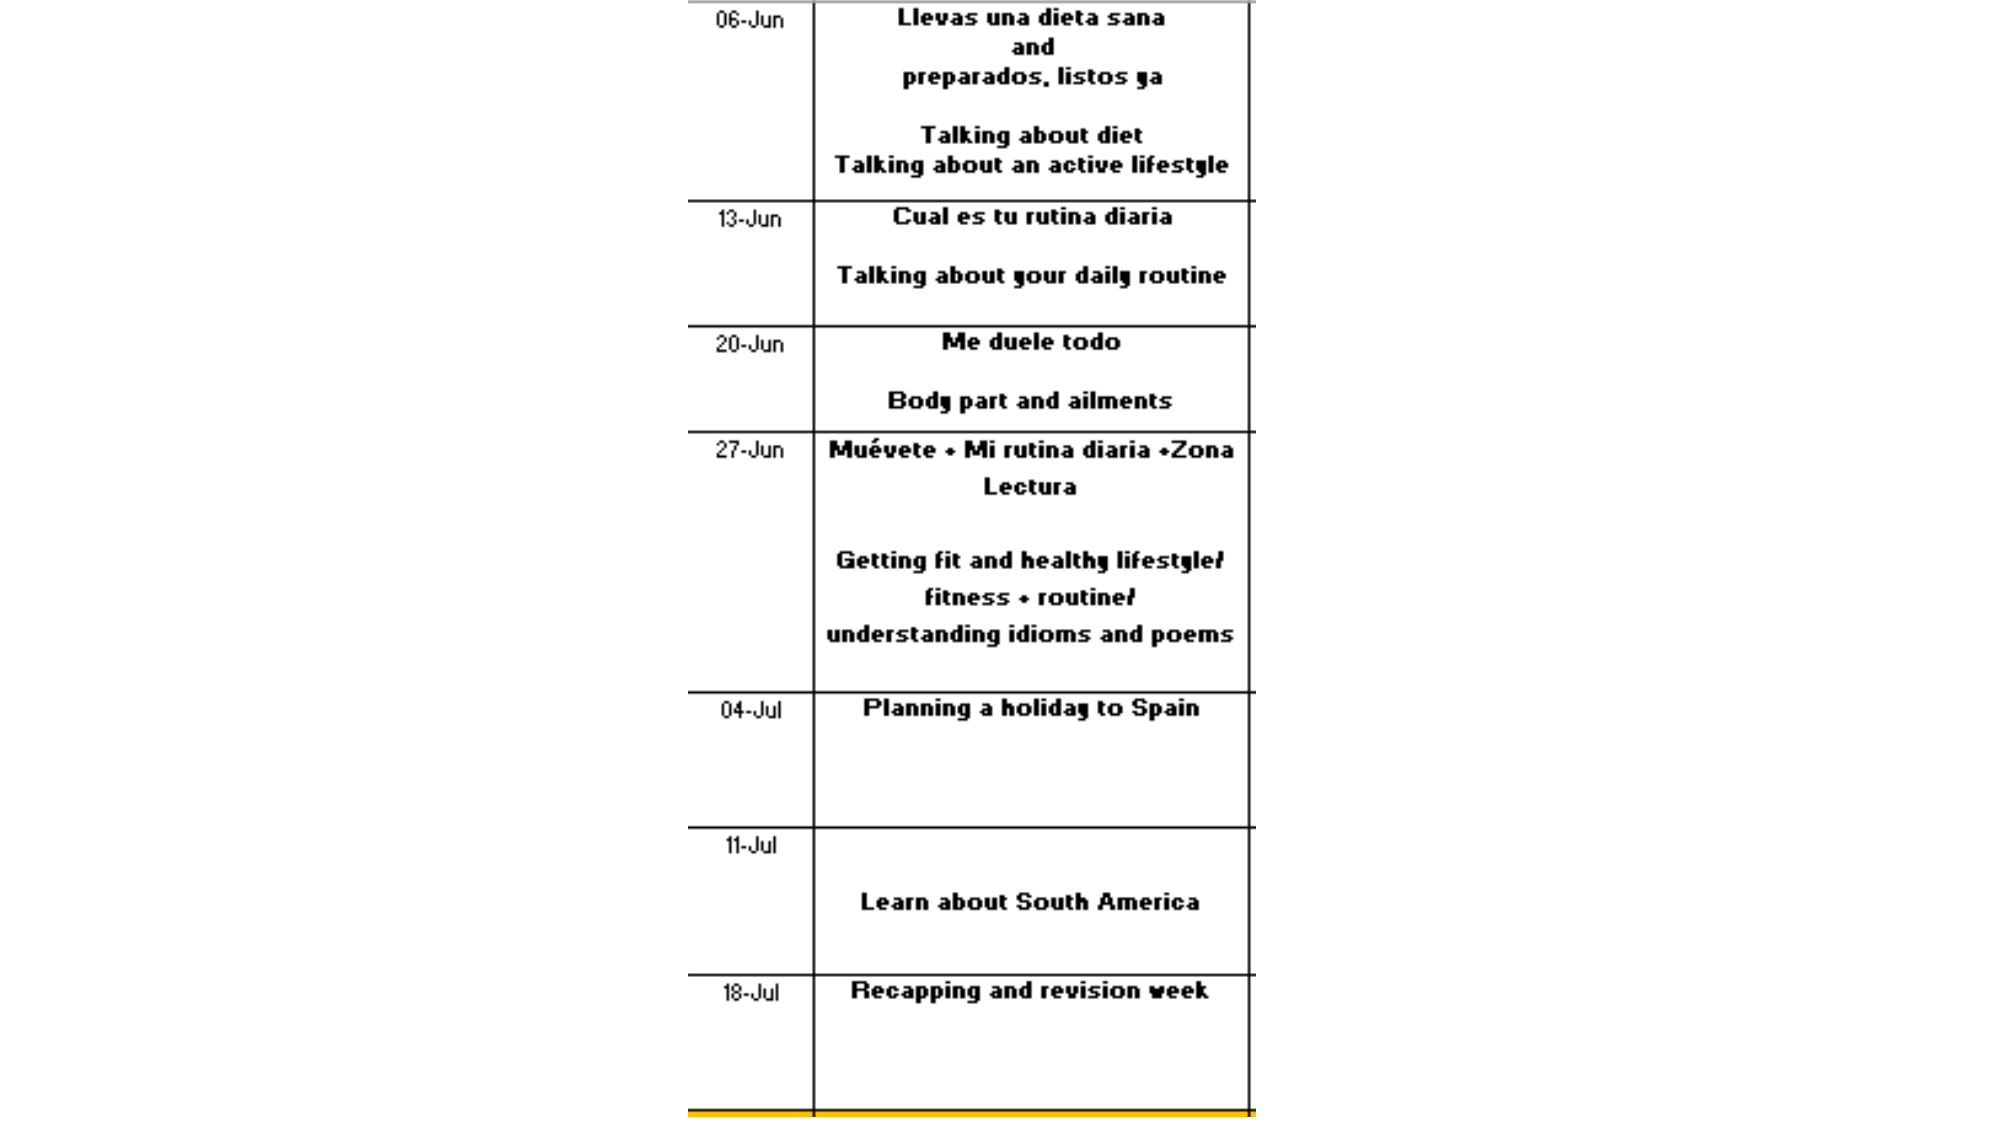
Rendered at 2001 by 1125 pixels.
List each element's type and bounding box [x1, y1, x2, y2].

picture [688, 0, 1256, 1117]
